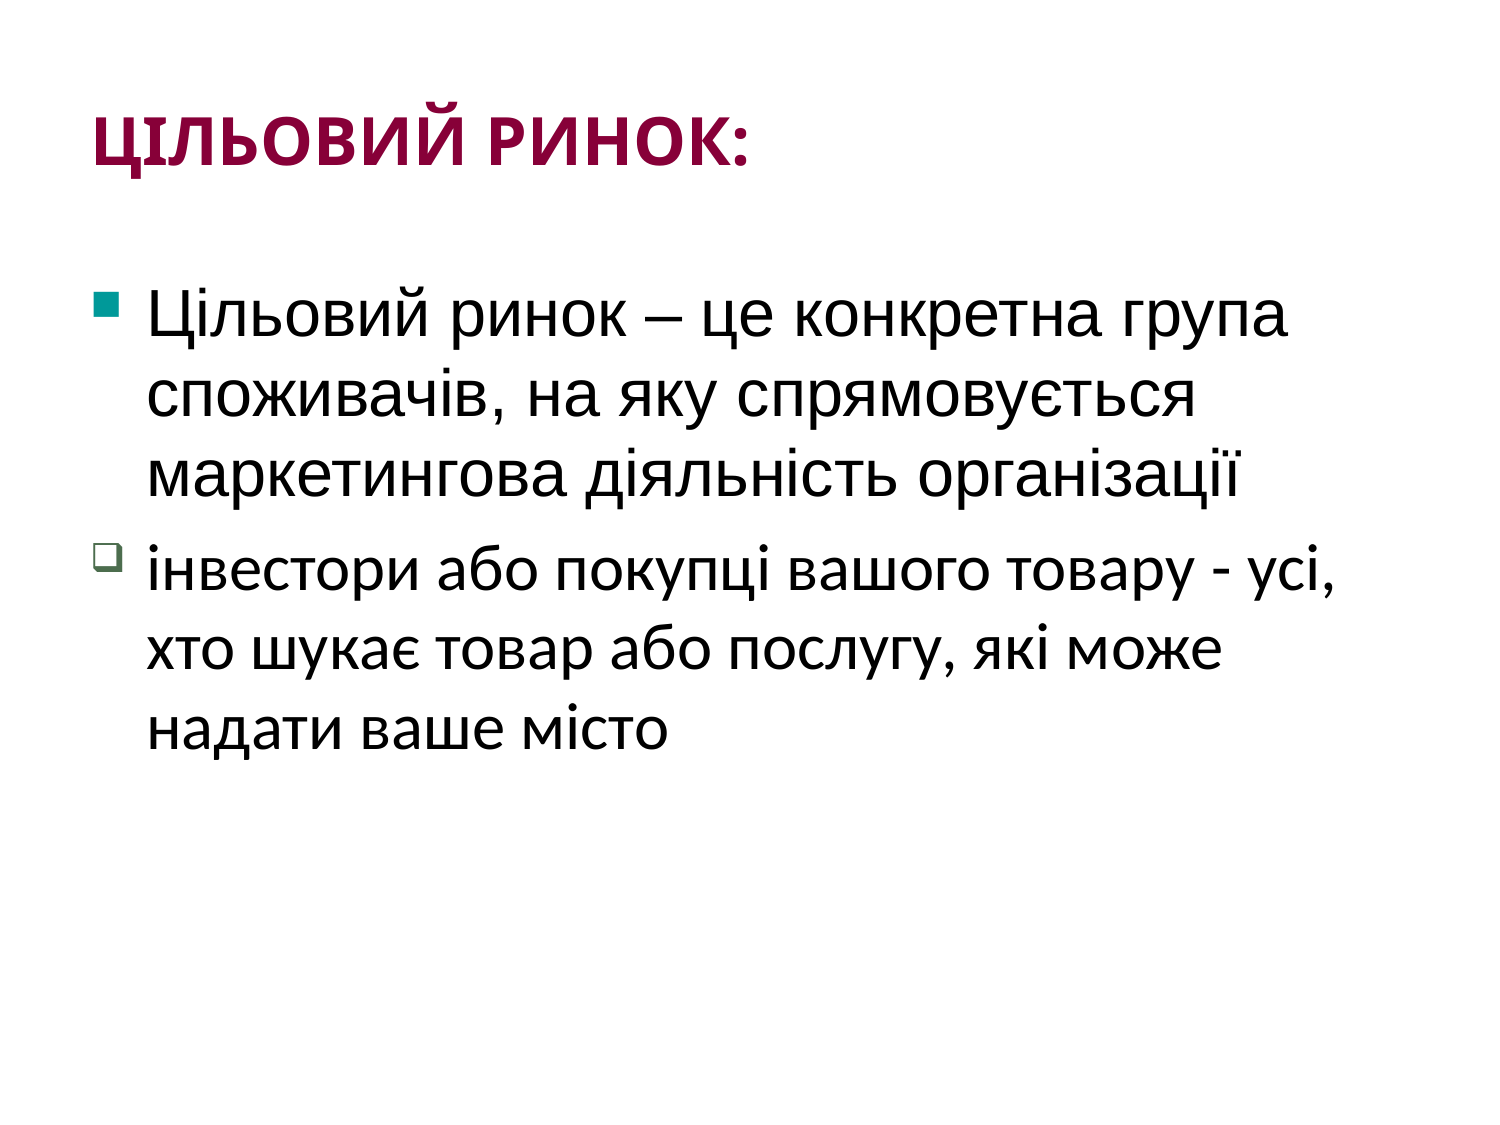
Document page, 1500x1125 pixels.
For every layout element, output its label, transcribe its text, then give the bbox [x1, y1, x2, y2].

list Цільовий ринок – це конкретна група споживачів, на яку спрямовується маркетингова діяльність організації інвестори або покупці вашого товару - усі, хто шукає товар або послугу, які може надати ваше місто [74, 262, 1426, 1006]
title Цільовий ринок: [74, 45, 1426, 233]
